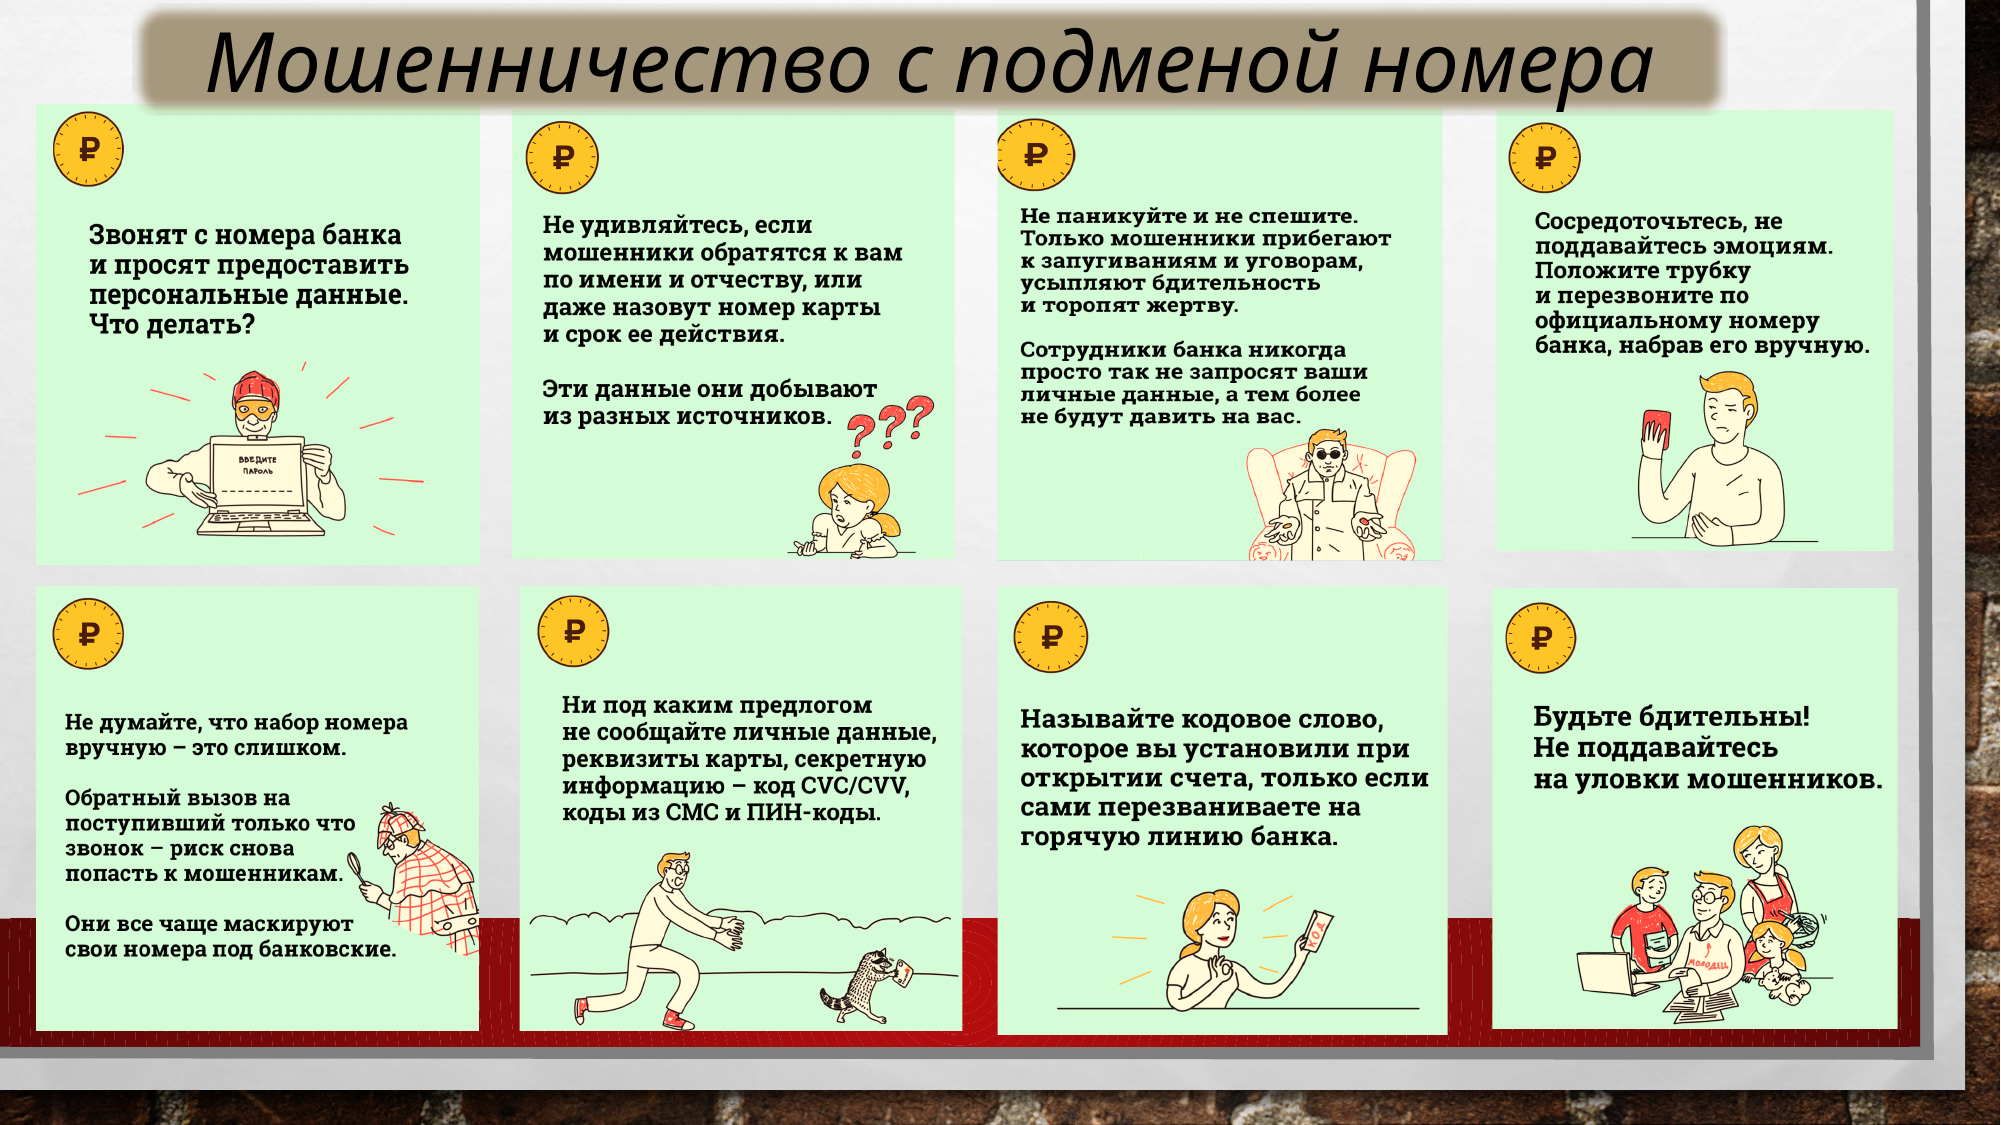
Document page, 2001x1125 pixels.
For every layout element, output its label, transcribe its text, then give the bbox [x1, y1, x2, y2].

picture [511, 110, 955, 560]
picture [35, 586, 480, 1032]
picture [1496, 110, 1894, 551]
picture [997, 108, 1443, 562]
picture [0, 0, 2000, 1125]
picture [997, 586, 1448, 1035]
picture [519, 586, 963, 1032]
picture [35, 104, 481, 565]
picture [1492, 588, 1899, 1029]
text_box Мошенничество с подменой номера [148, 20, 1712, 100]
